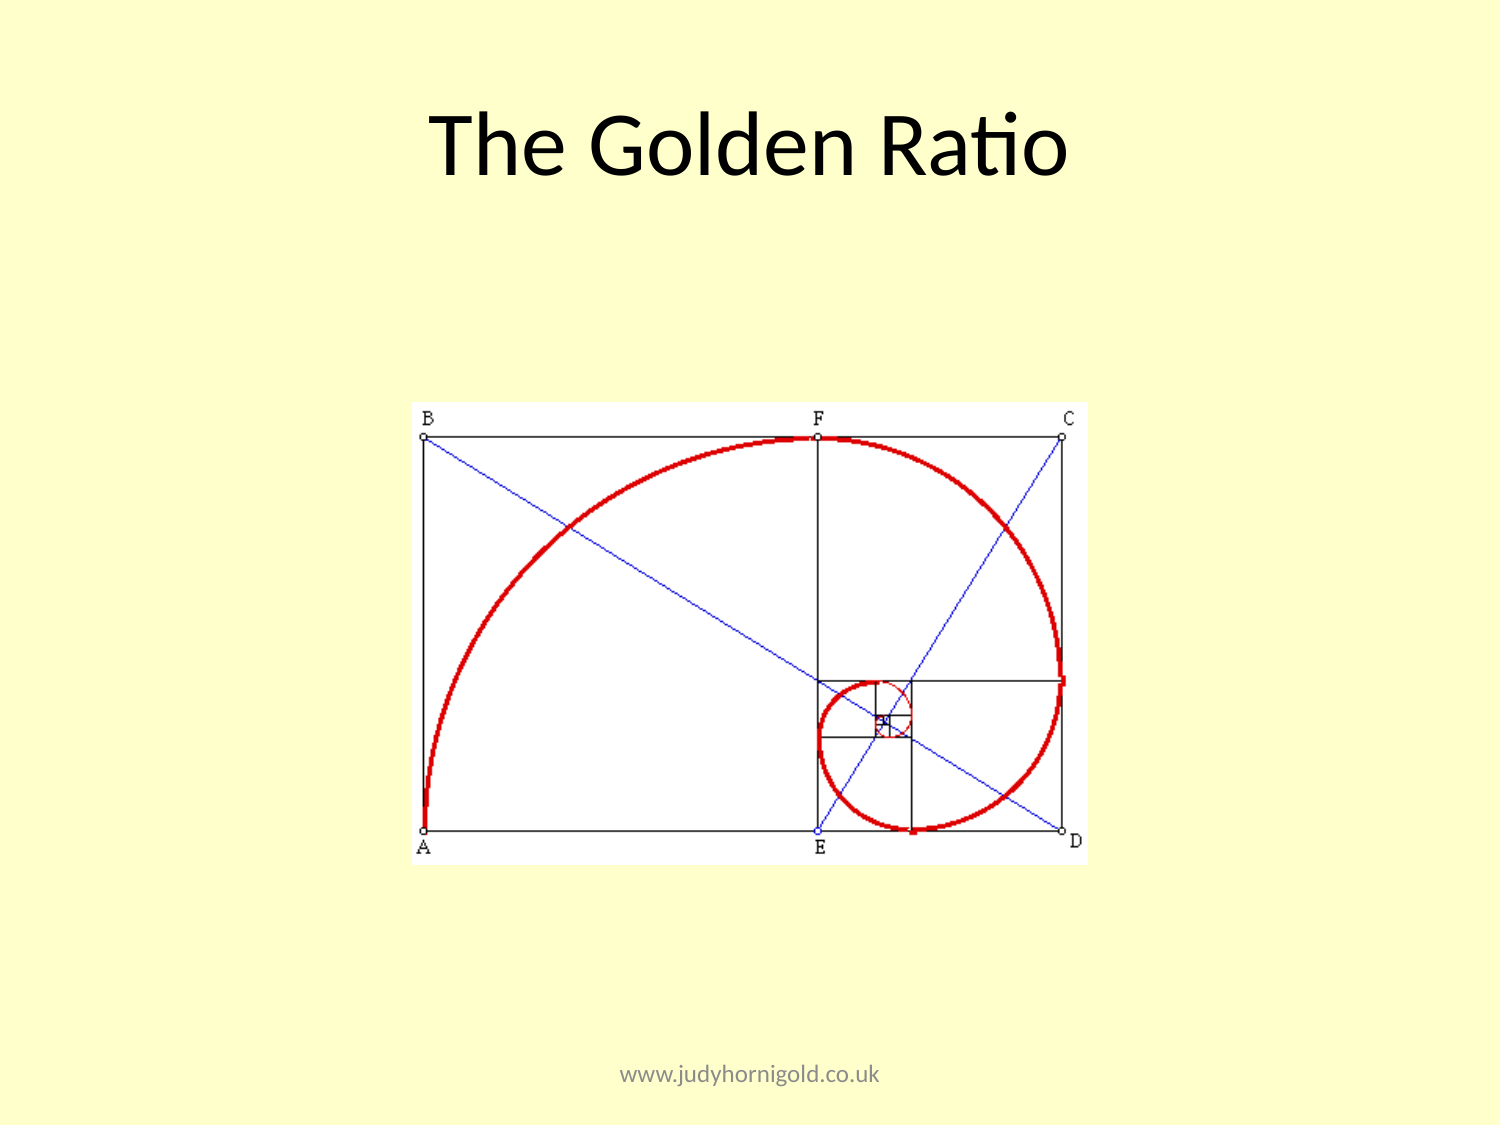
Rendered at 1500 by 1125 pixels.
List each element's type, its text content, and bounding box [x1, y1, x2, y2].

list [412, 402, 1088, 866]
footer www.judyhornigold.co.uk [512, 1042, 988, 1103]
title The Golden Ratio [75, 45, 1425, 233]
